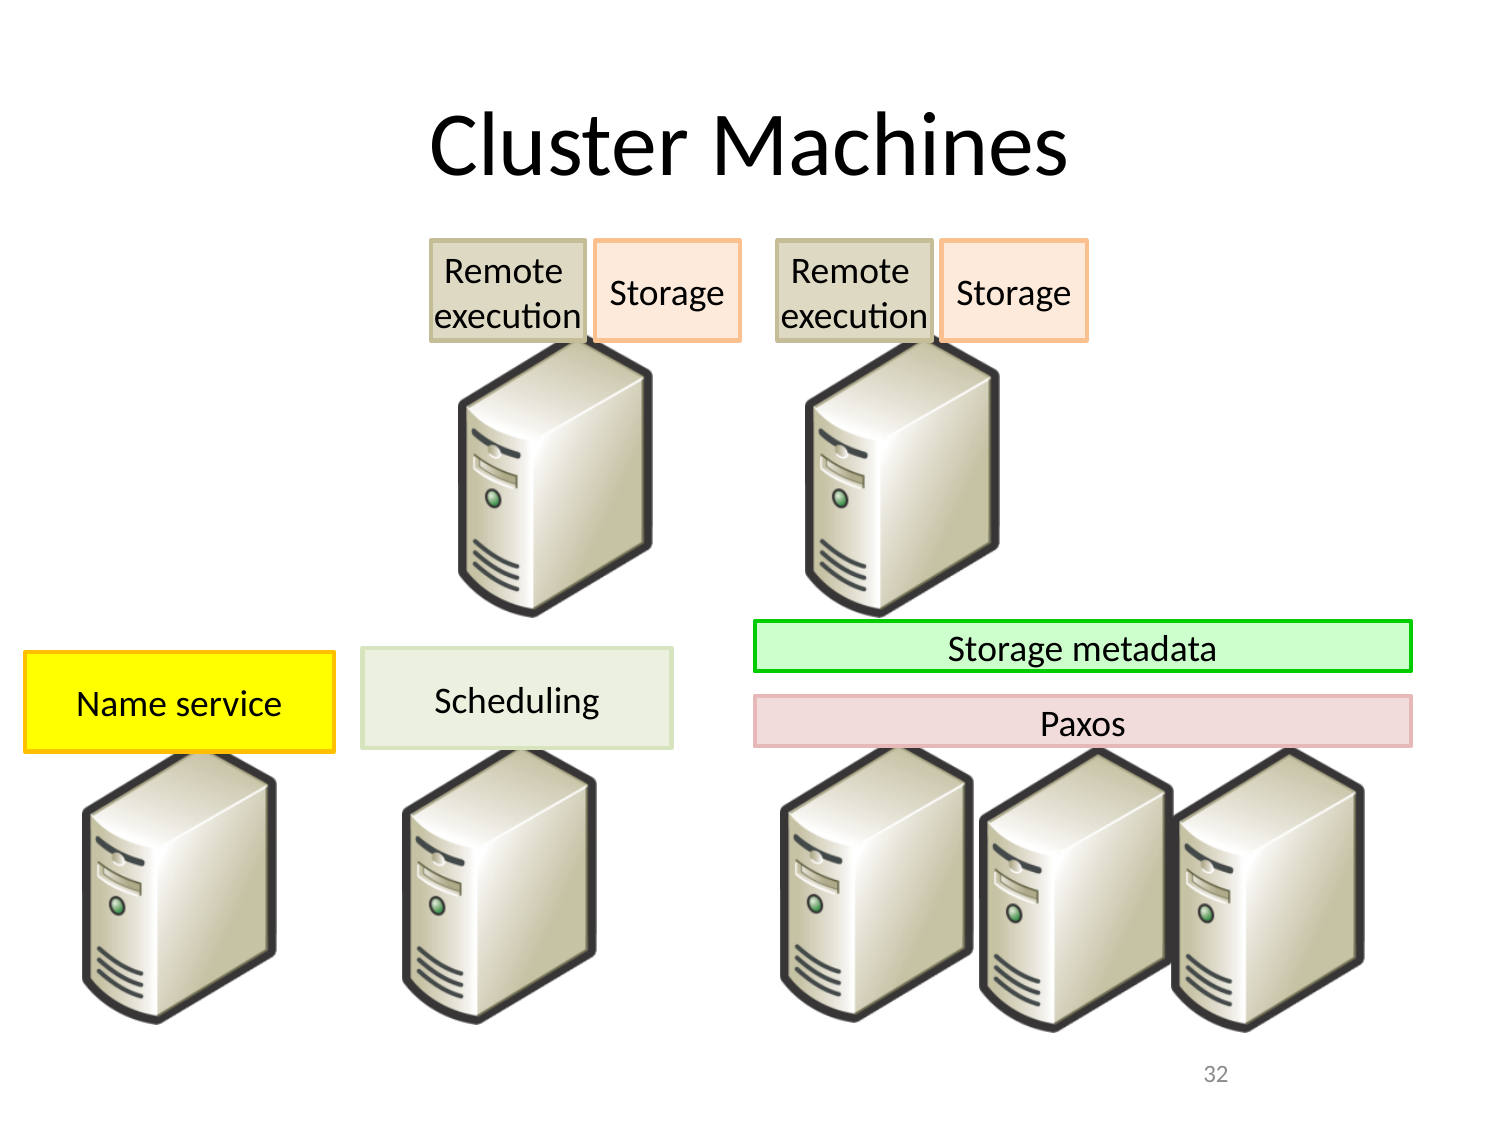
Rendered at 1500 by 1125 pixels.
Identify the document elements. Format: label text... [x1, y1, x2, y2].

text_box Storage [593, 238, 742, 343]
text_box Scheduling [360, 646, 674, 750]
text_box Remote execution [775, 238, 934, 343]
text_box Storage metadata [753, 619, 1413, 673]
text_box Remote execution [429, 238, 587, 343]
title Cluster Machines [75, 45, 1425, 233]
picture [805, 331, 1000, 618]
text_box Name service [23, 650, 336, 754]
picture [82, 738, 277, 1026]
text_box Paxos [753, 694, 1413, 748]
picture [402, 738, 597, 1026]
slide_number 32 [893, 1042, 1244, 1103]
text_box Storage [939, 238, 1089, 343]
picture [458, 331, 653, 618]
picture [779, 736, 974, 1024]
picture [979, 746, 1366, 1033]
